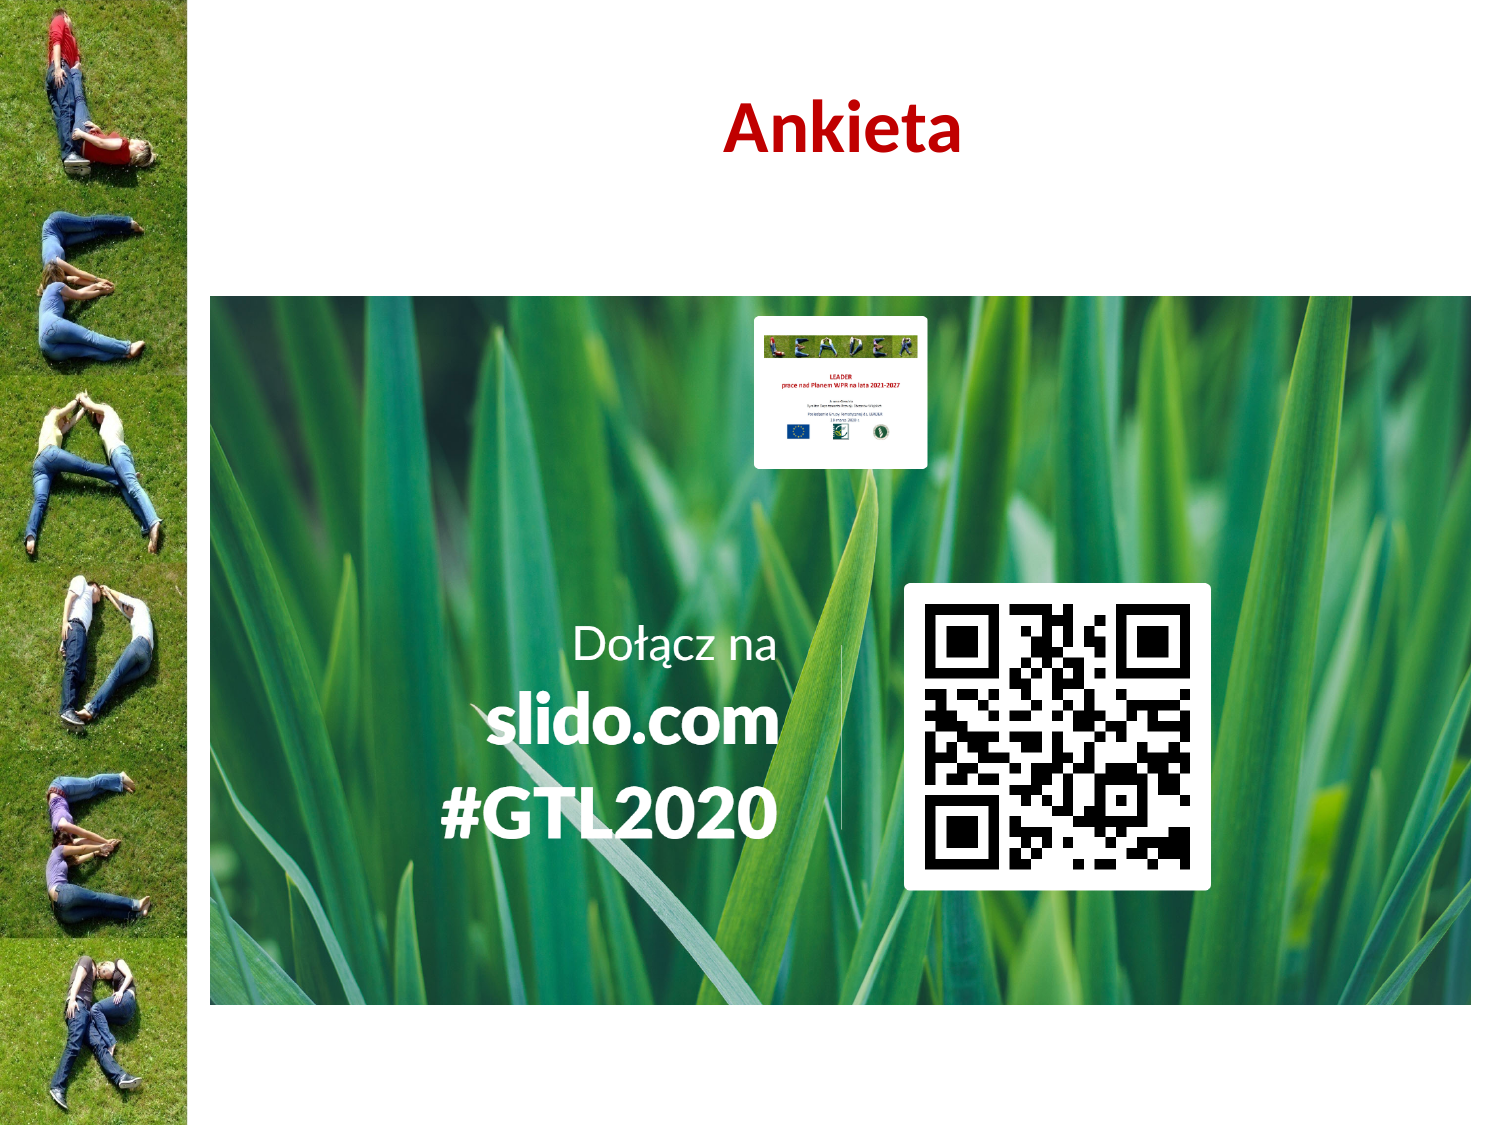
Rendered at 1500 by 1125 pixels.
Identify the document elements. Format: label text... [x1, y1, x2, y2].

picture [0, 0, 188, 1125]
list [210, 295, 1471, 1005]
title Ankieta [198, 11, 1489, 233]
